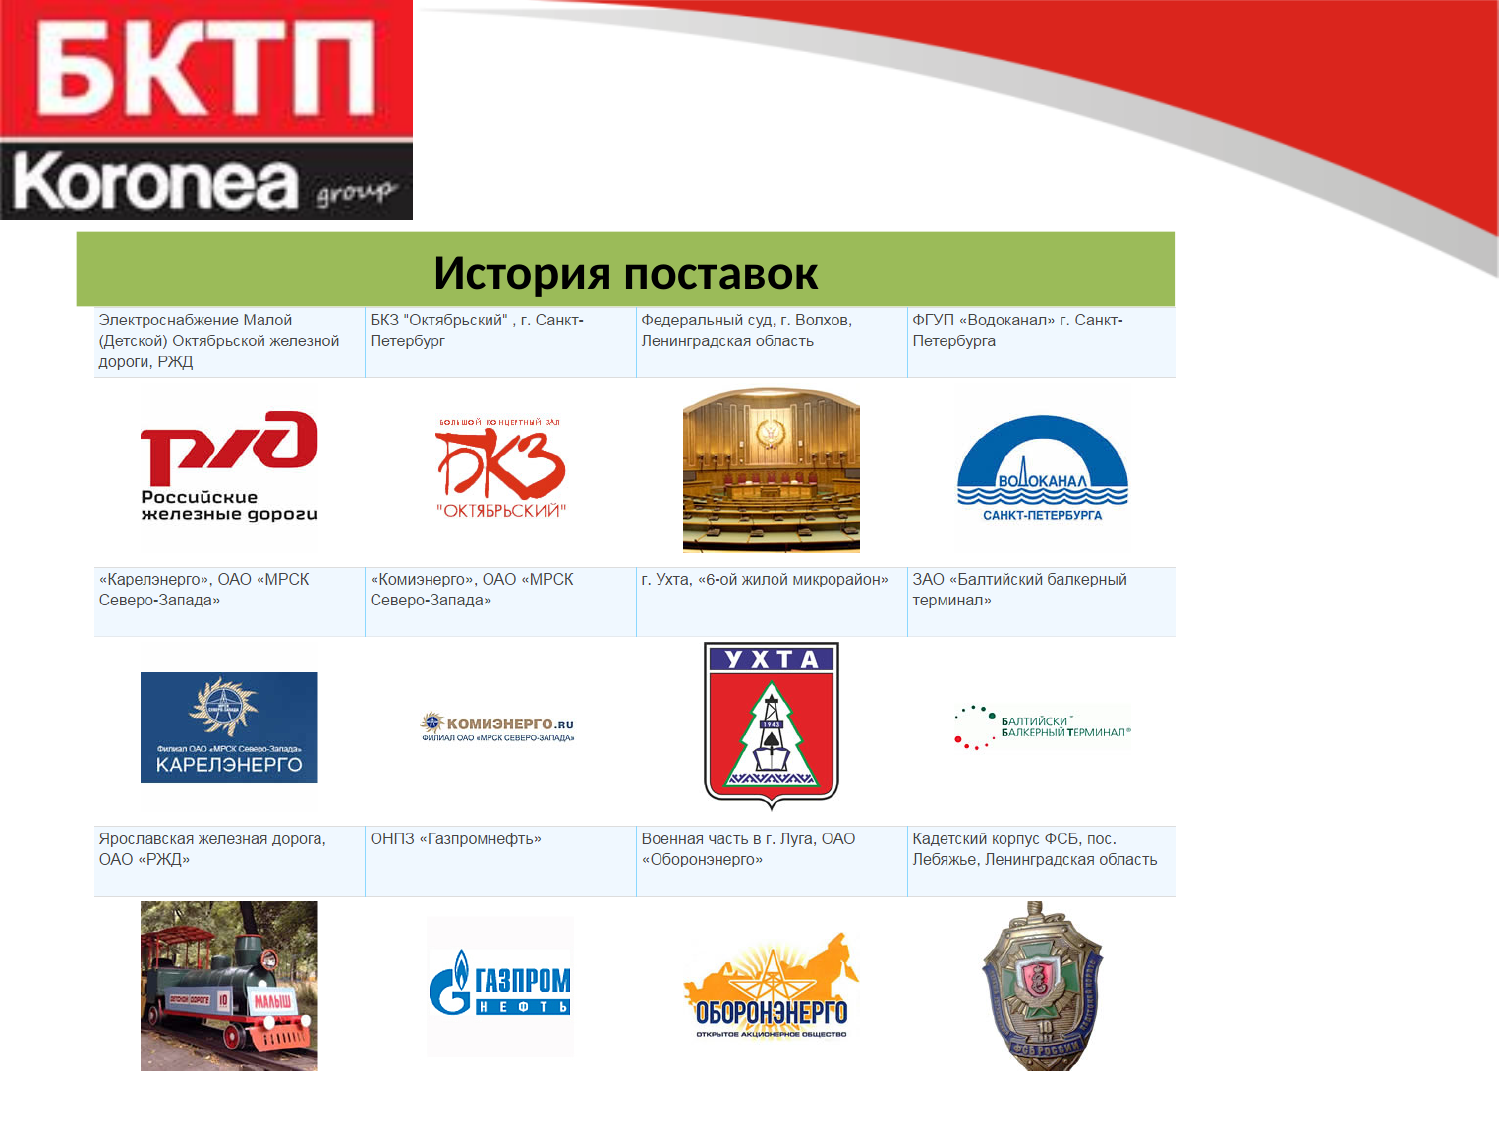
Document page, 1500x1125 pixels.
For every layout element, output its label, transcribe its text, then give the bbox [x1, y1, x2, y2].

picture [414, 0, 1499, 304]
text_box История поставок [76, 231, 1176, 307]
picture [0, 0, 413, 221]
picture [88, 307, 1176, 1081]
